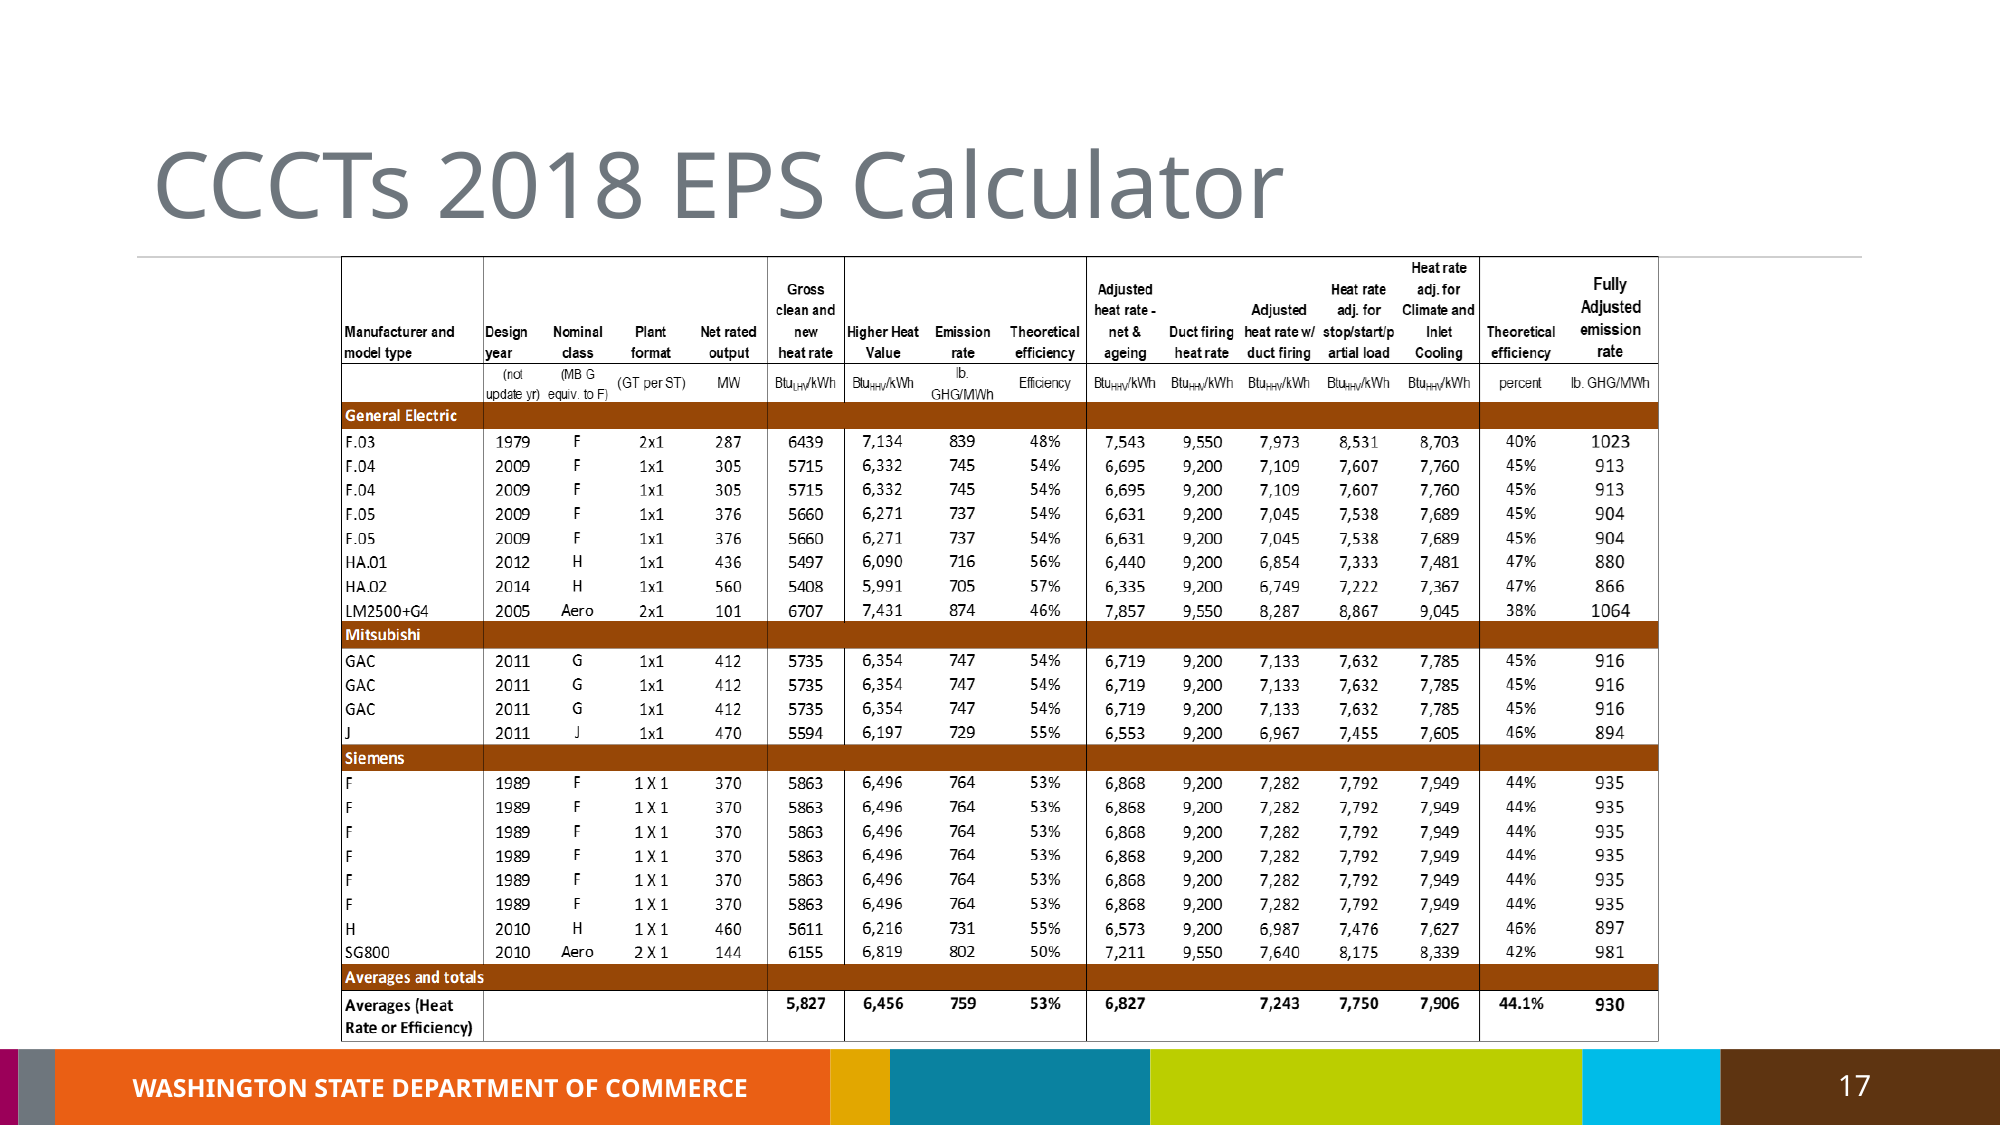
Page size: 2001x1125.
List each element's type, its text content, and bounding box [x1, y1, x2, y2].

title CCCTs 2018 EPS Calculator [137, 46, 1863, 247]
picture [341, 256, 1659, 1042]
